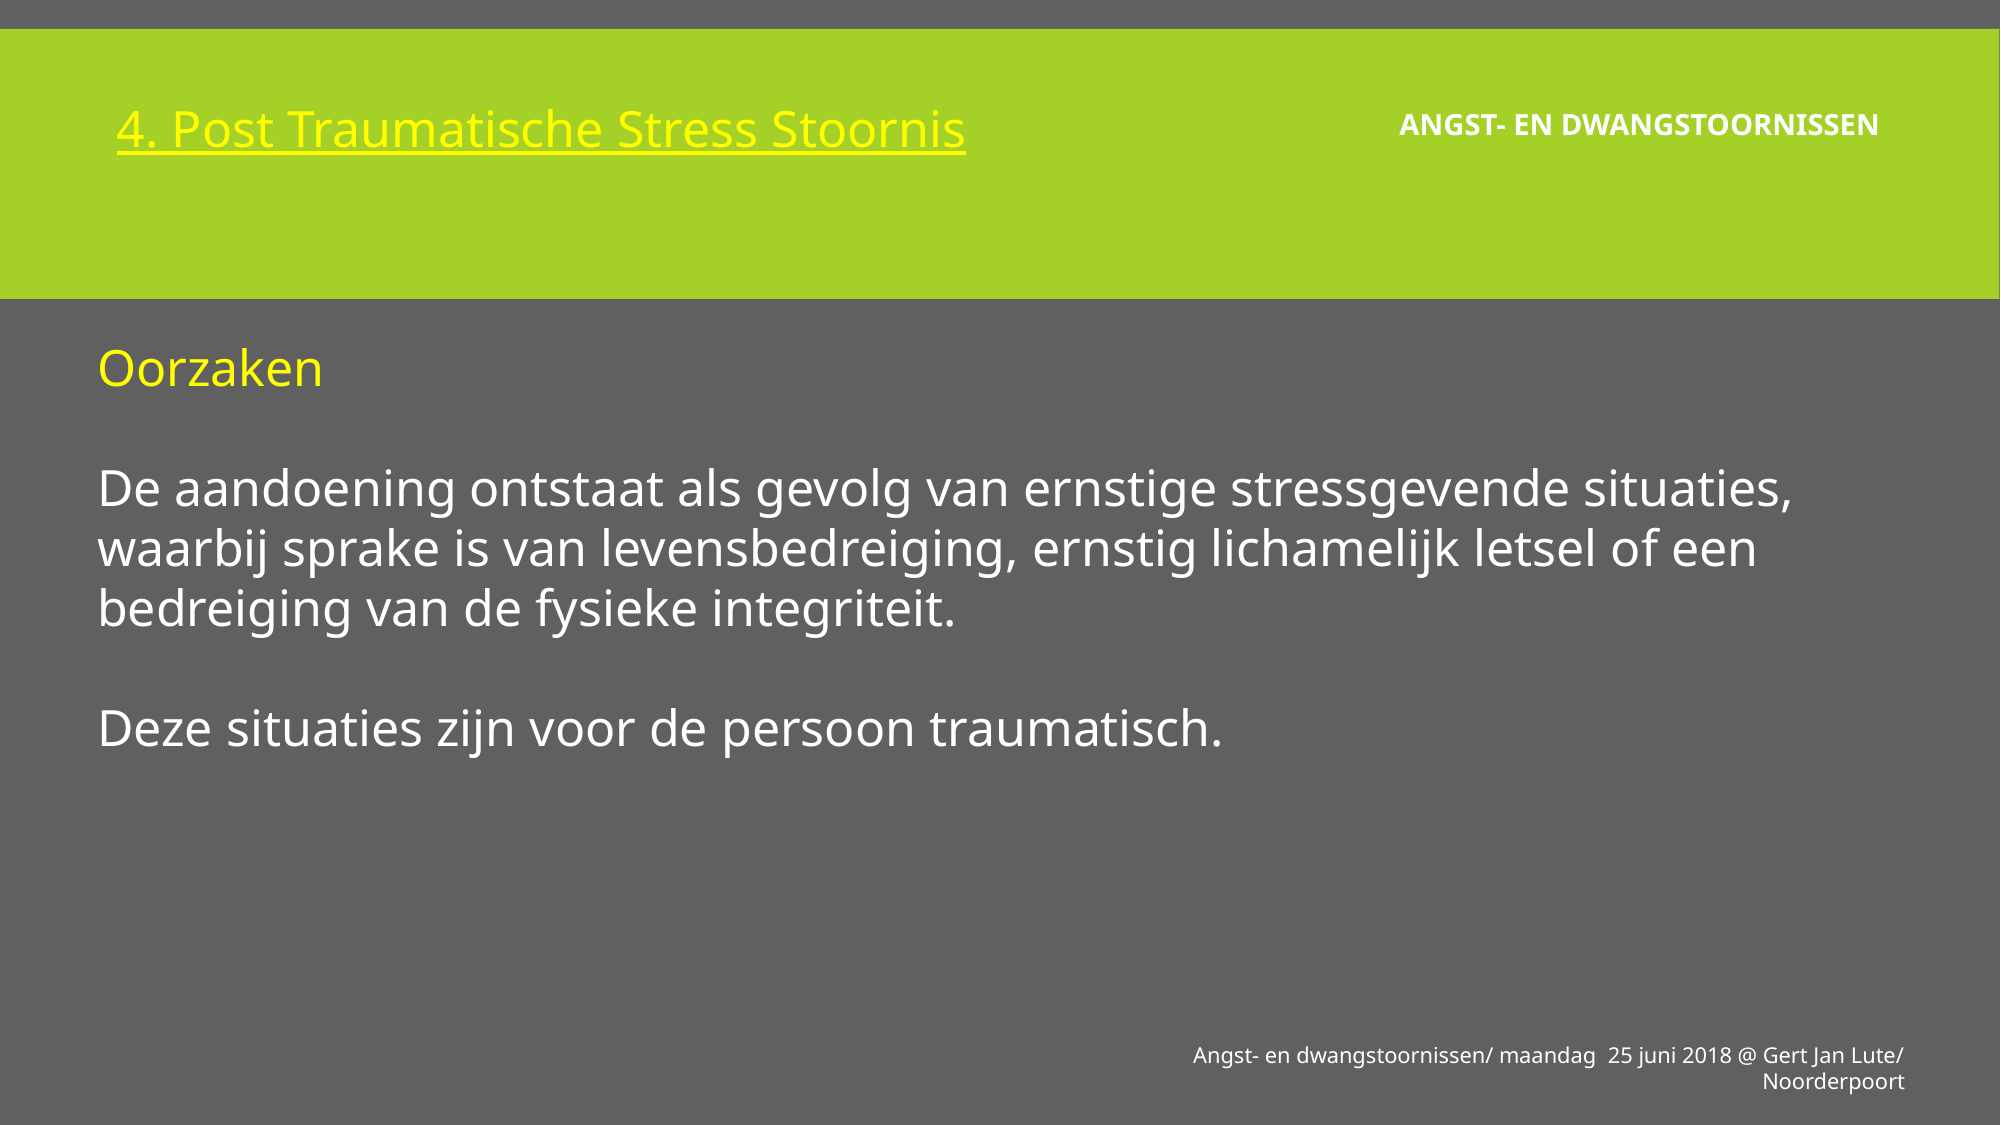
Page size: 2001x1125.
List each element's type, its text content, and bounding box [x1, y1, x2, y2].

footer Angst- en dwangstoornissen/ maandag 25 juni 2018 @ Gert Jan Lute/ Noorderpoort [1094, 1037, 1921, 1098]
text_box Oorzaken De aandoening ontstaat als gevolg van ernstige stressgevende situaties, waarbij sprake is van levensbedreiging, ernstig lichamelijk letsel of een bedreiging van de fysieke integriteit. Deze situaties zijn voor de persoon traumatisch. [82, 329, 1874, 825]
title Angst- en dwangstoornissen [1384, 90, 2000, 163]
text_box 4. Post Traumatische Stress Stoornis [102, 90, 1057, 165]
